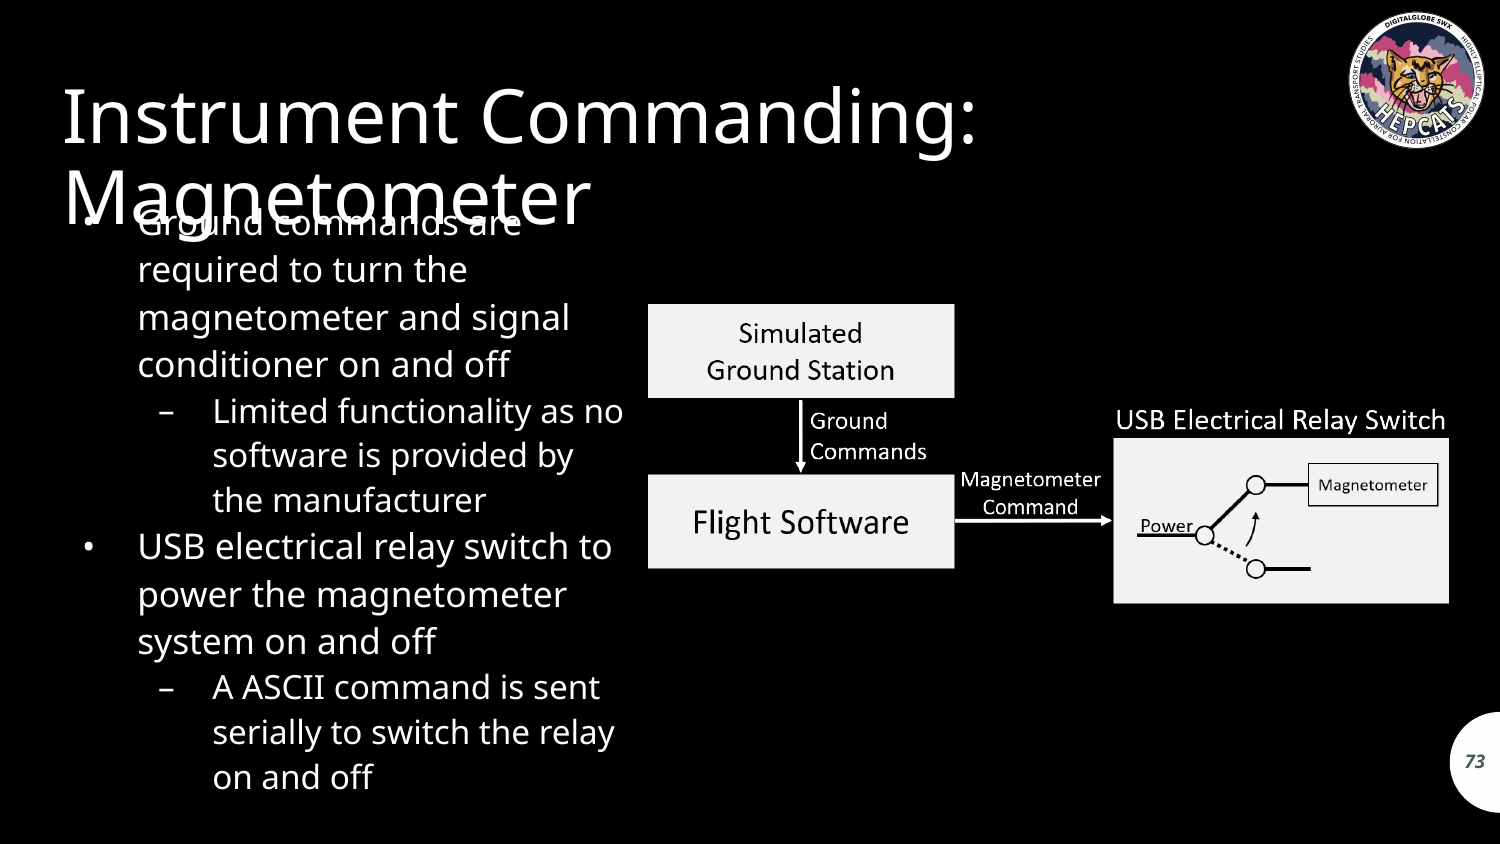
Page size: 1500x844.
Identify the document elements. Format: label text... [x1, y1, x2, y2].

picture [1313, 6, 1493, 153]
picture [646, 302, 1465, 605]
title Instrument Commanding: Magnetometer [51, 72, 1449, 167]
slide_number 73 [1429, 739, 1500, 785]
list Ground commands are required to turn the magnetometer and signal conditioner on and off Limited functionality as no software is provided by the manufacturer USB electrical relay switch to power the magnetometer system on and off A ASCII command is sent serially to switch the relay on and off [51, 189, 638, 750]
